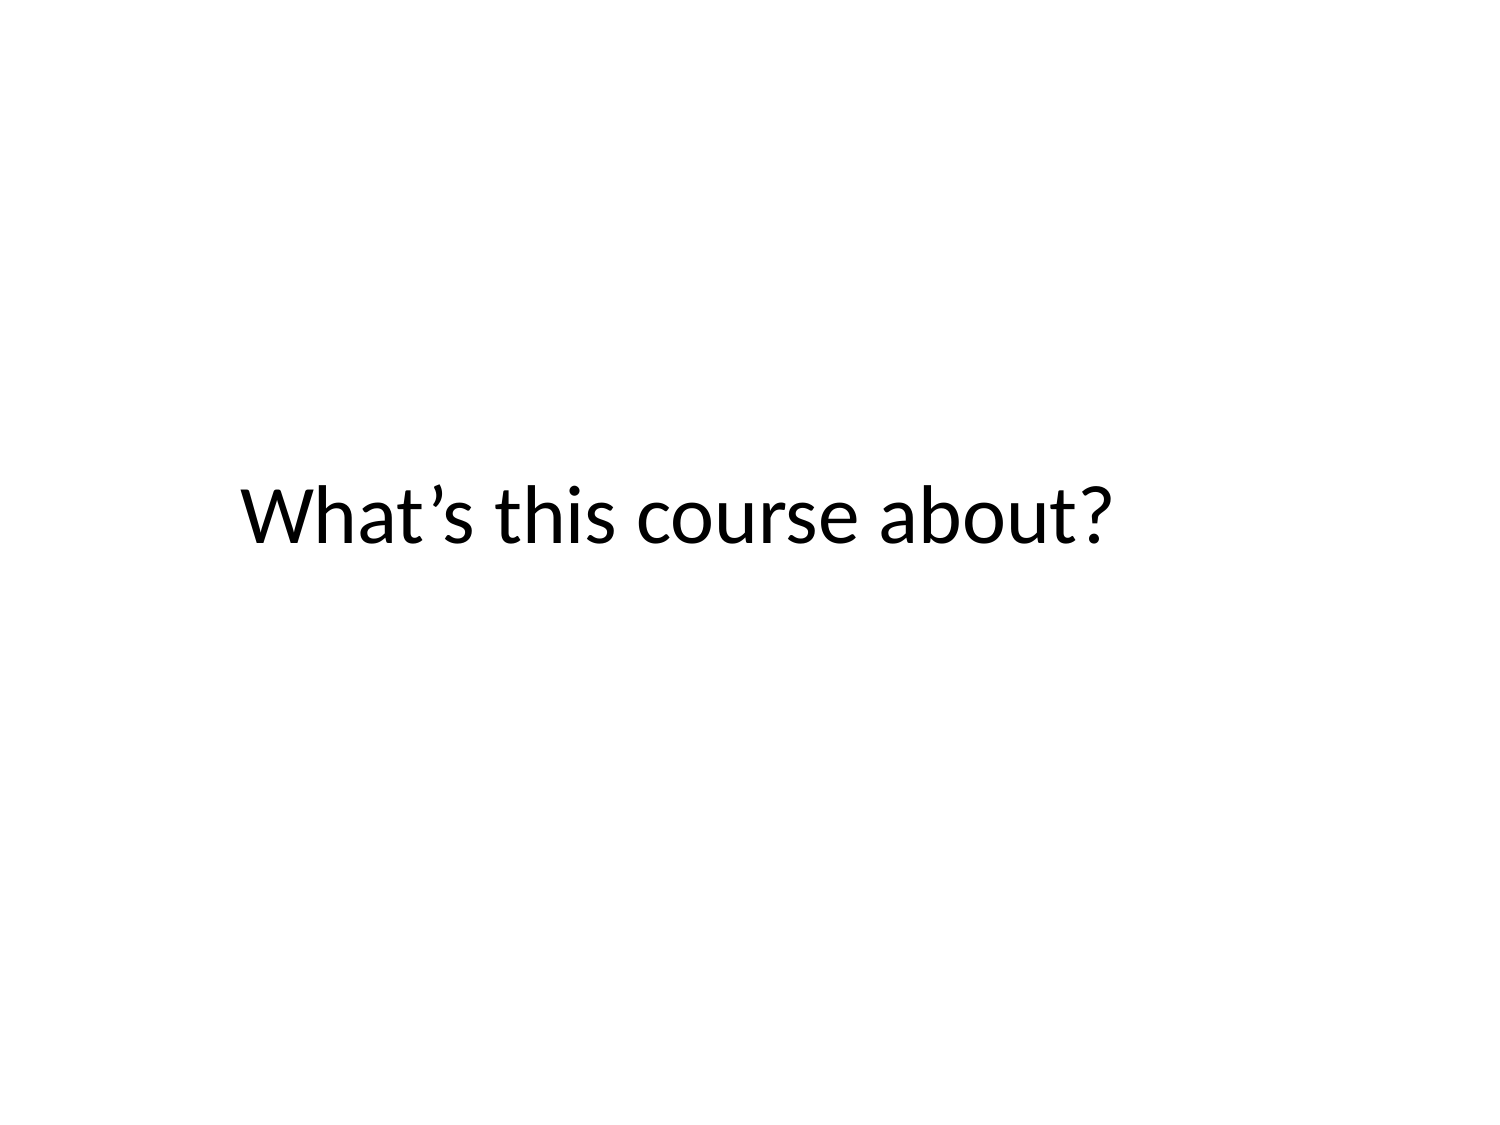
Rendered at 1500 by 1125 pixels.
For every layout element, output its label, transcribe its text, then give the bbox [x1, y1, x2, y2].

list What’s this course about? [75, 262, 1425, 1005]
